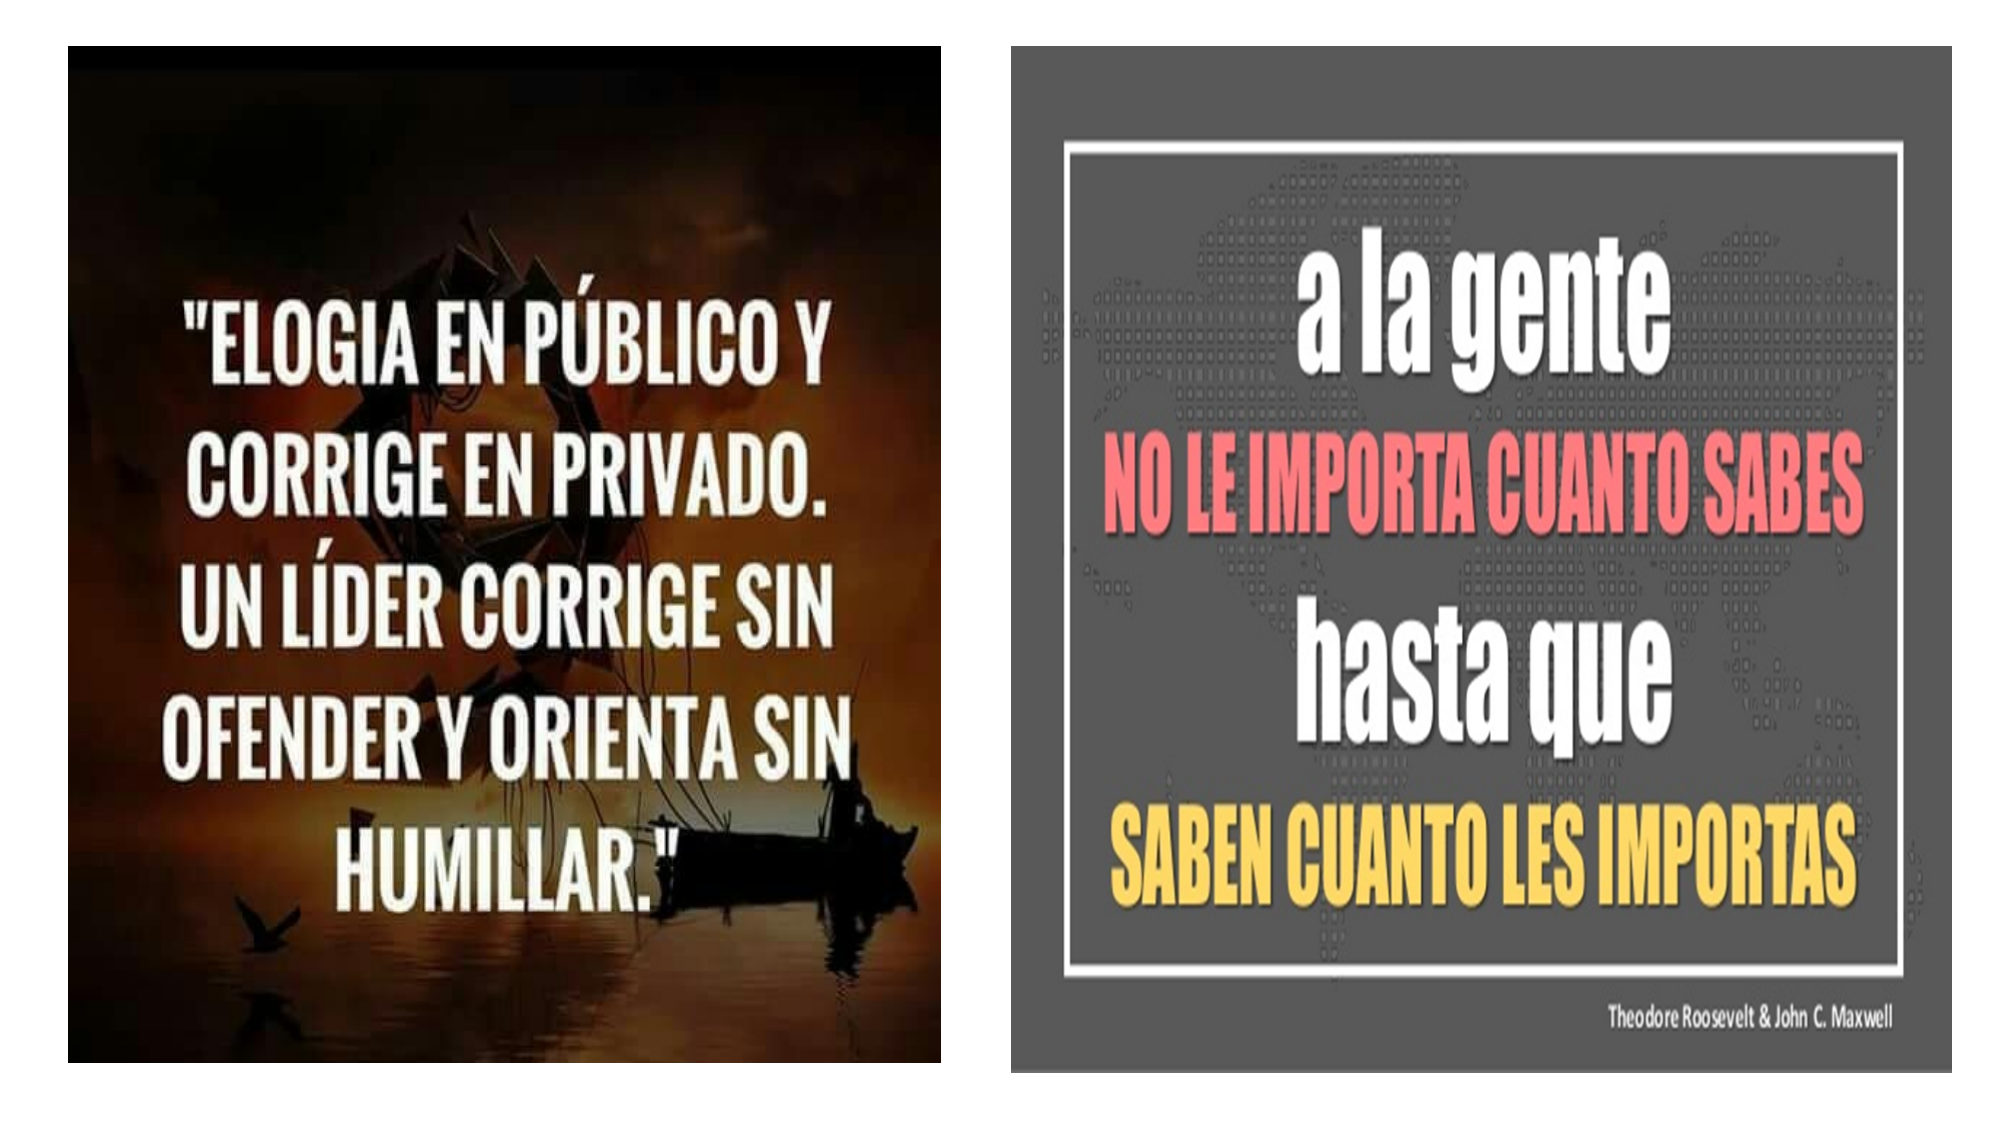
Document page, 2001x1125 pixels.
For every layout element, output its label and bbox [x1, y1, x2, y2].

picture [1011, 46, 1952, 1073]
picture [68, 46, 941, 1063]
